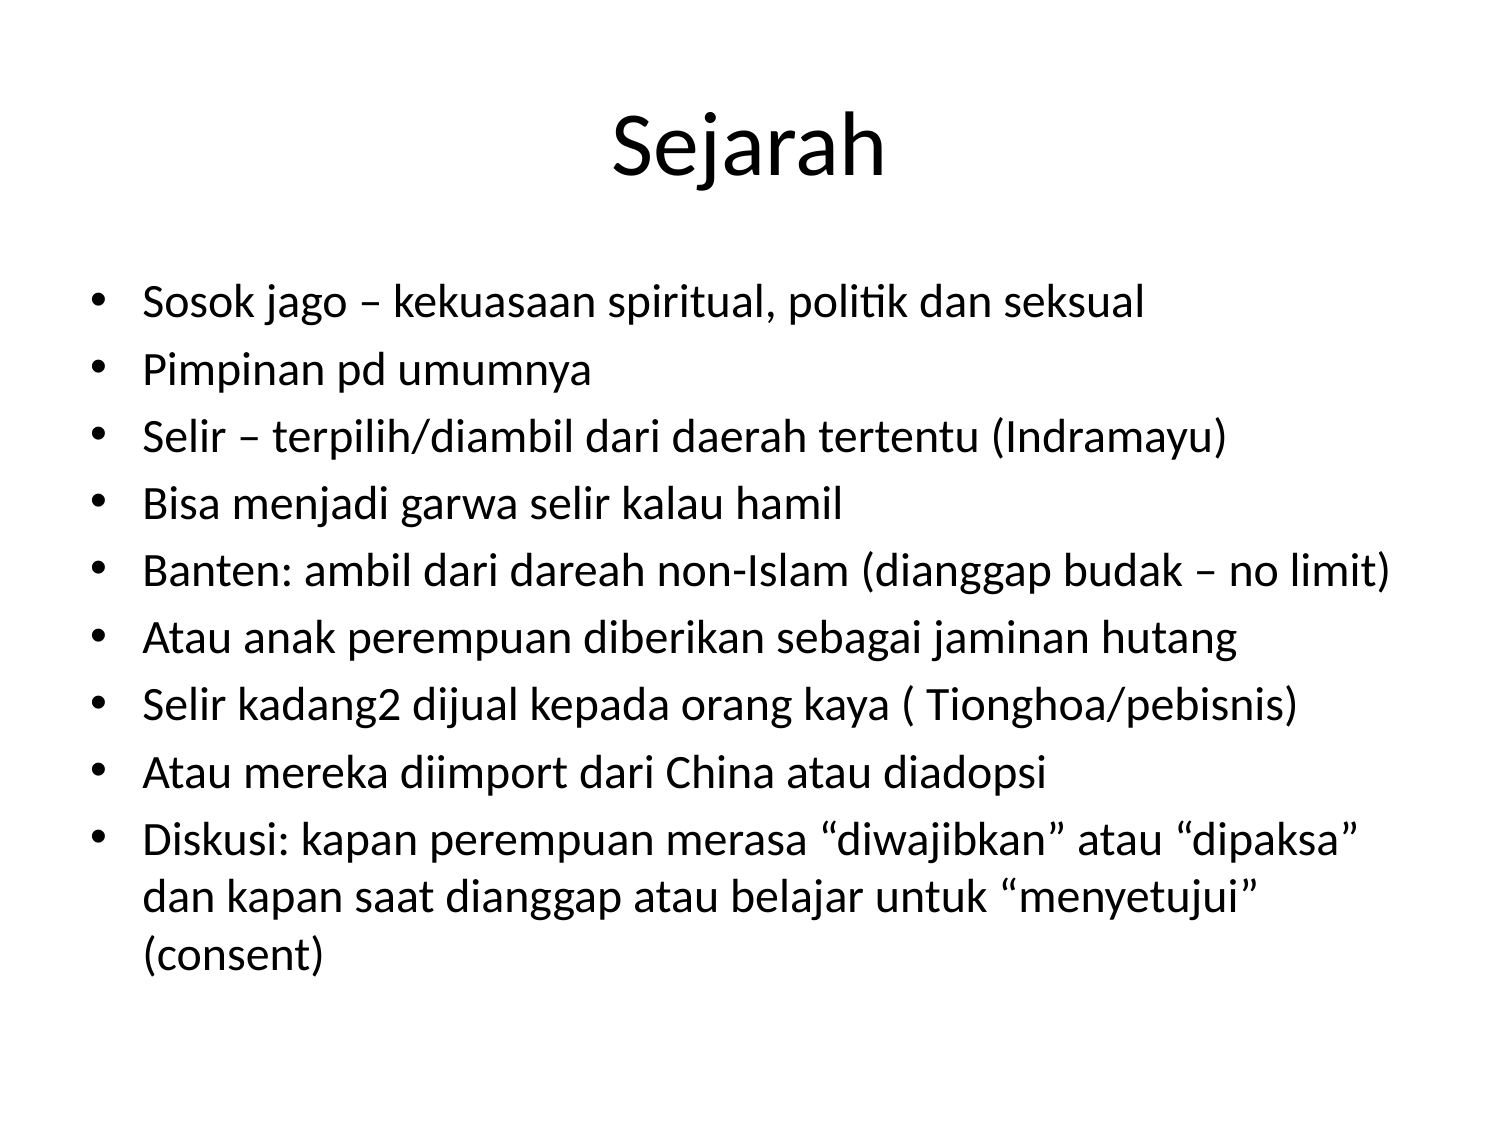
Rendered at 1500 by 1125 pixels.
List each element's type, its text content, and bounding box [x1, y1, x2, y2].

title Sejarah [75, 45, 1425, 233]
list Sosok jago – kekuasaan spiritual, politik dan seksual Pimpinan pd umumnya Selir – terpilih/diambil dari daerah tertentu (Indramayu) Bisa menjadi garwa selir kalau hamil Banten: ambil dari dareah non-Islam (dianggap budak – no limit) Atau anak perempuan diberikan sebagai jaminan hutang Selir kadang2 dijual kepada orang kaya ( Tionghoa/pebisnis) Atau mereka diimport dari China atau diadopsi Diskusi: kapan perempuan merasa “diwajibkan” atau “dipaksa” dan kapan saat dianggap atau belajar untuk “menyetujui” (consent) [75, 262, 1425, 1005]
